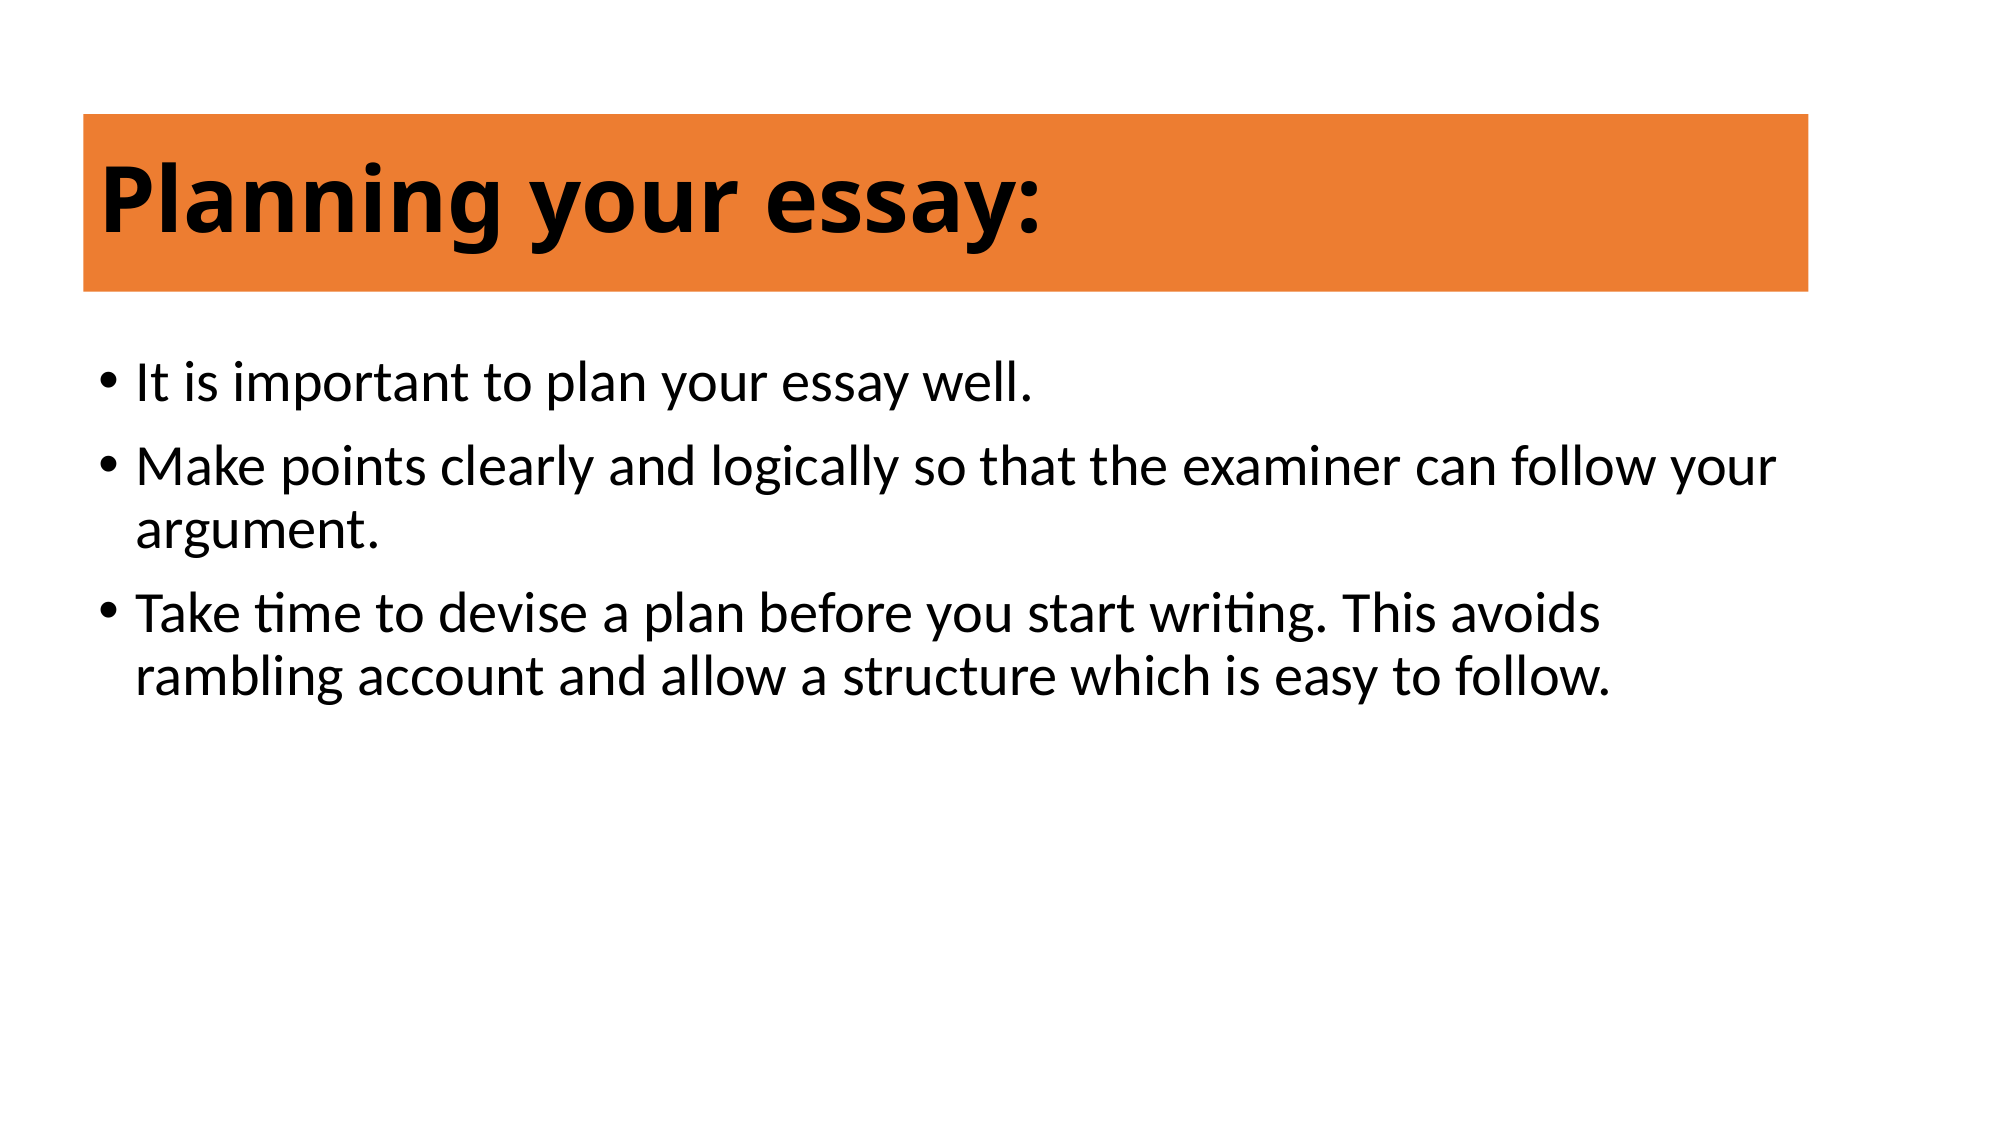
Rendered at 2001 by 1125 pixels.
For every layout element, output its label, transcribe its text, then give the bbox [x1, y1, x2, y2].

title Planning your essay: [83, 114, 1809, 292]
list It is important to plan your essay well. Make points clearly and logically so that the examiner can follow your argument. Take time to devise a plan before you start writing. This avoids rambling account and allow a structure which is easy to follow. [83, 343, 1809, 904]
